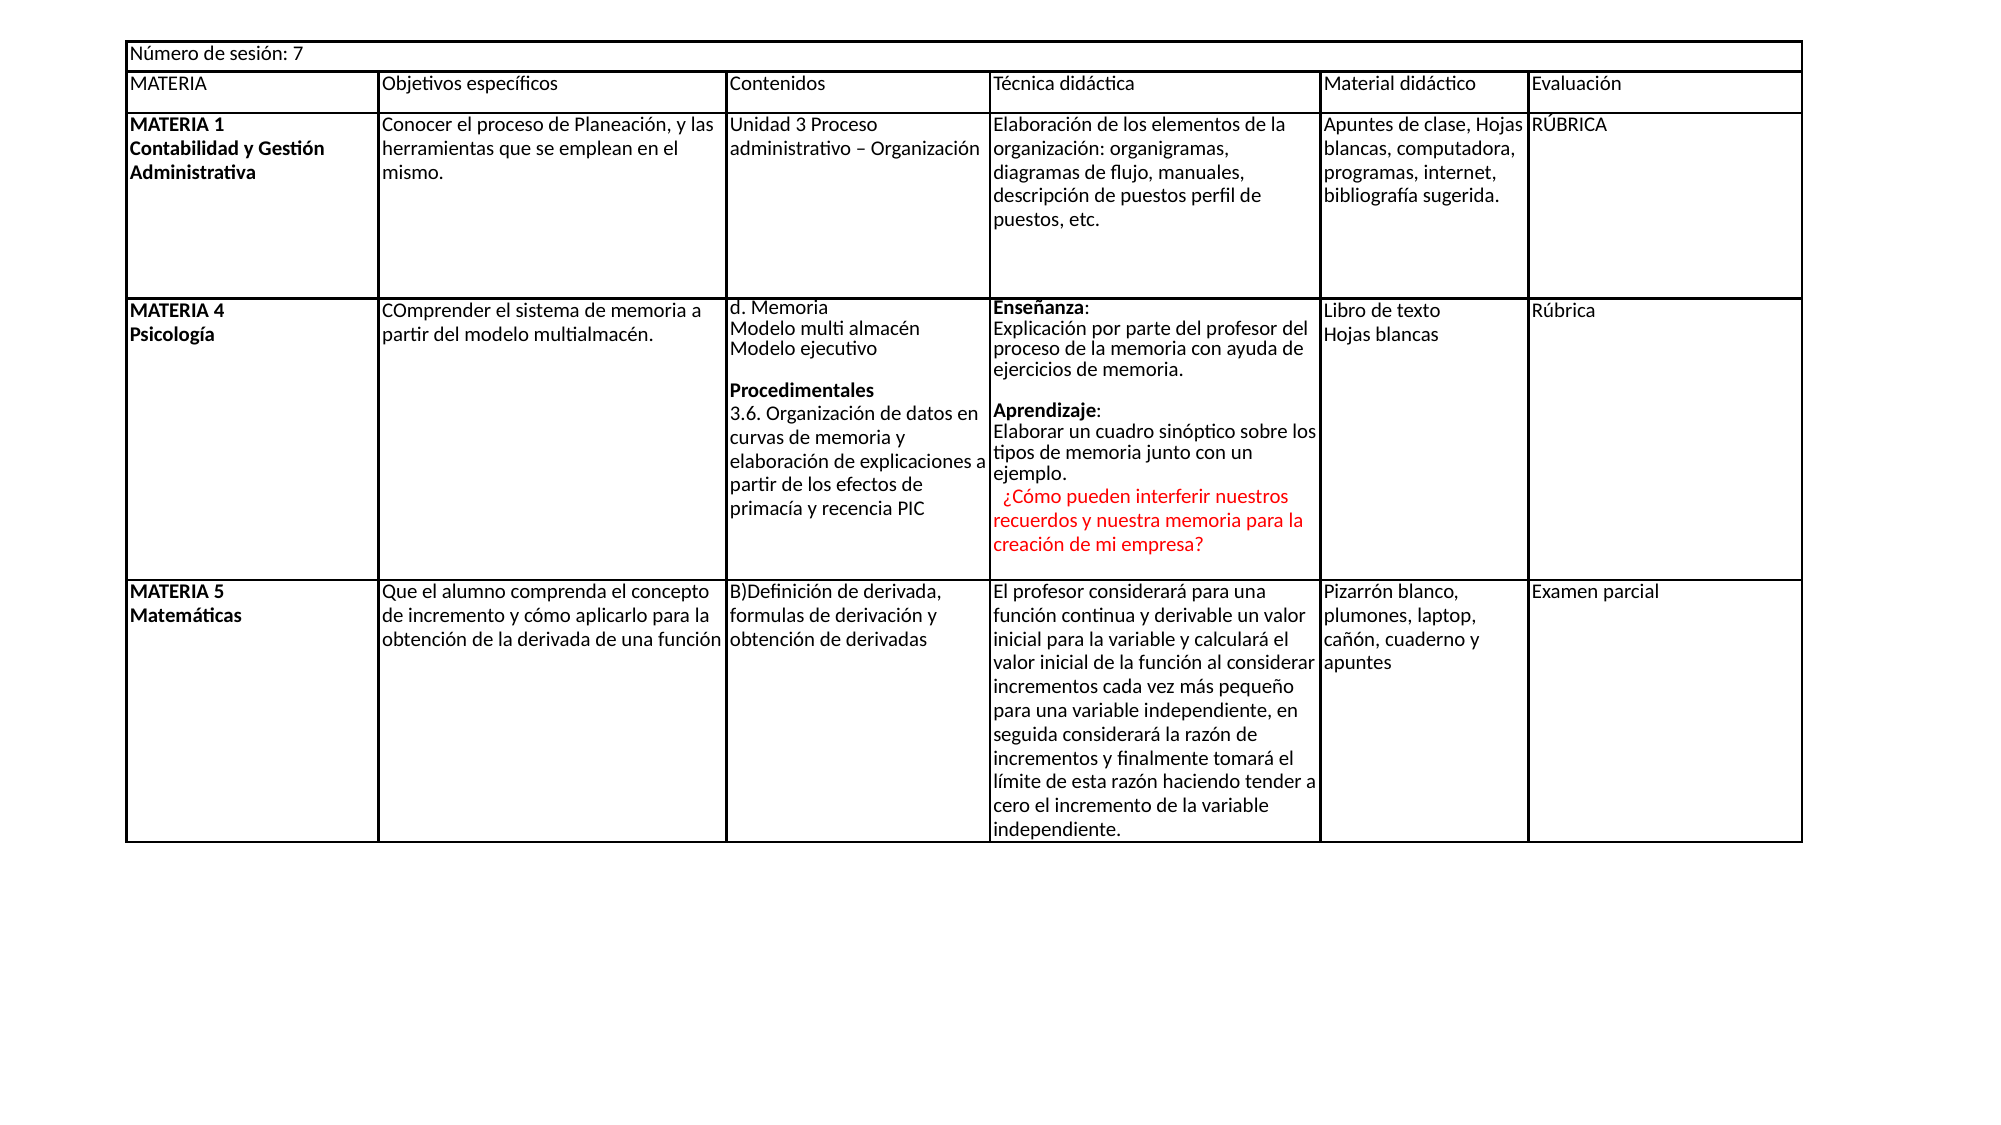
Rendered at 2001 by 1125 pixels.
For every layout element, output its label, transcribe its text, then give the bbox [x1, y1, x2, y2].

table_cell MATERIA [128, 73, 377, 112]
table_cell Que el alumno comprenda el concepto de incremento y cómo aplicarlo para la obtención de la derivada de una función [380, 581, 725, 841]
table_cell MATERIA 1 Contabilidad y Gestión Administrativa [128, 114, 377, 297]
table_cell Contenidos [728, 73, 989, 112]
table_cell Rúbrica [1530, 300, 1801, 579]
table_cell Elaboración de los elementos de la organización: organigramas, diagramas de flujo, manuales, descripción de puestos perfil de puestos, etc. [991, 114, 1319, 297]
table_cell Enseñanza: Explicación por parte del profesor del proceso de la memoria con ayuda de ejercicios de memoria. Aprendizaje: Elaborar un cuadro sinóptico sobre los tipos de memoria junto con un ejemplo. ¿Cómo pueden interferir nuestros recuerdos y nuestra memoria para la creación de mi empresa? [991, 300, 1319, 579]
table_cell Técnica didáctica [991, 73, 1319, 112]
table_cell d. Memoria Modelo multi almacén Modelo ejecutivo Procedimentales 3.6. Organización de datos en curvas de memoria y elaboración de explicaciones a partir de los efectos de primacía y recencia PIC [728, 300, 989, 579]
table_cell MATERIA 5 Matemáticas [128, 581, 377, 841]
table_cell COmprender el sistema de memoria a partir del modelo multialmacén. [380, 300, 725, 579]
table_cell Examen parcial [1530, 581, 1801, 841]
table_cell Apuntes de clase, Hojas blancas, computadora, programas, internet, bibliografía sugerida. [1322, 114, 1527, 297]
table_cell Evaluación [1530, 73, 1801, 112]
table_cell El profesor considerará para una función continua y derivable un valor inicial para la variable y calculará el valor inicial de la función al considerar incrementos cada vez más pequeño para una variable independiente, en seguida considerará la razón de incrementos y finalmente tomará el límite de esta razón haciendo tender a cero el incremento de la variable independiente. [991, 581, 1319, 841]
table_cell Pizarrón blanco, plumones, laptop, cañón, cuaderno y apuntes [1322, 581, 1527, 841]
table_cell Conocer el proceso de Planeación, y las herramientas que se emplean en el mismo. [380, 114, 725, 297]
table_cell MATERIA 4 Psicología [128, 300, 377, 579]
table_header Número de sesión: 7 [128, 43, 1801, 70]
table_cell B)Definición de derivada, formulas de derivación y obtención de derivadas [728, 581, 989, 841]
table_cell Unidad 3 Proceso administrativo – Organización [728, 114, 989, 297]
table_cell Objetivos específicos [380, 73, 725, 112]
table_cell Material didáctico [1322, 73, 1527, 112]
table_cell RÚBRICA [1530, 114, 1801, 297]
table_cell Libro de texto Hojas blancas [1322, 300, 1527, 579]
